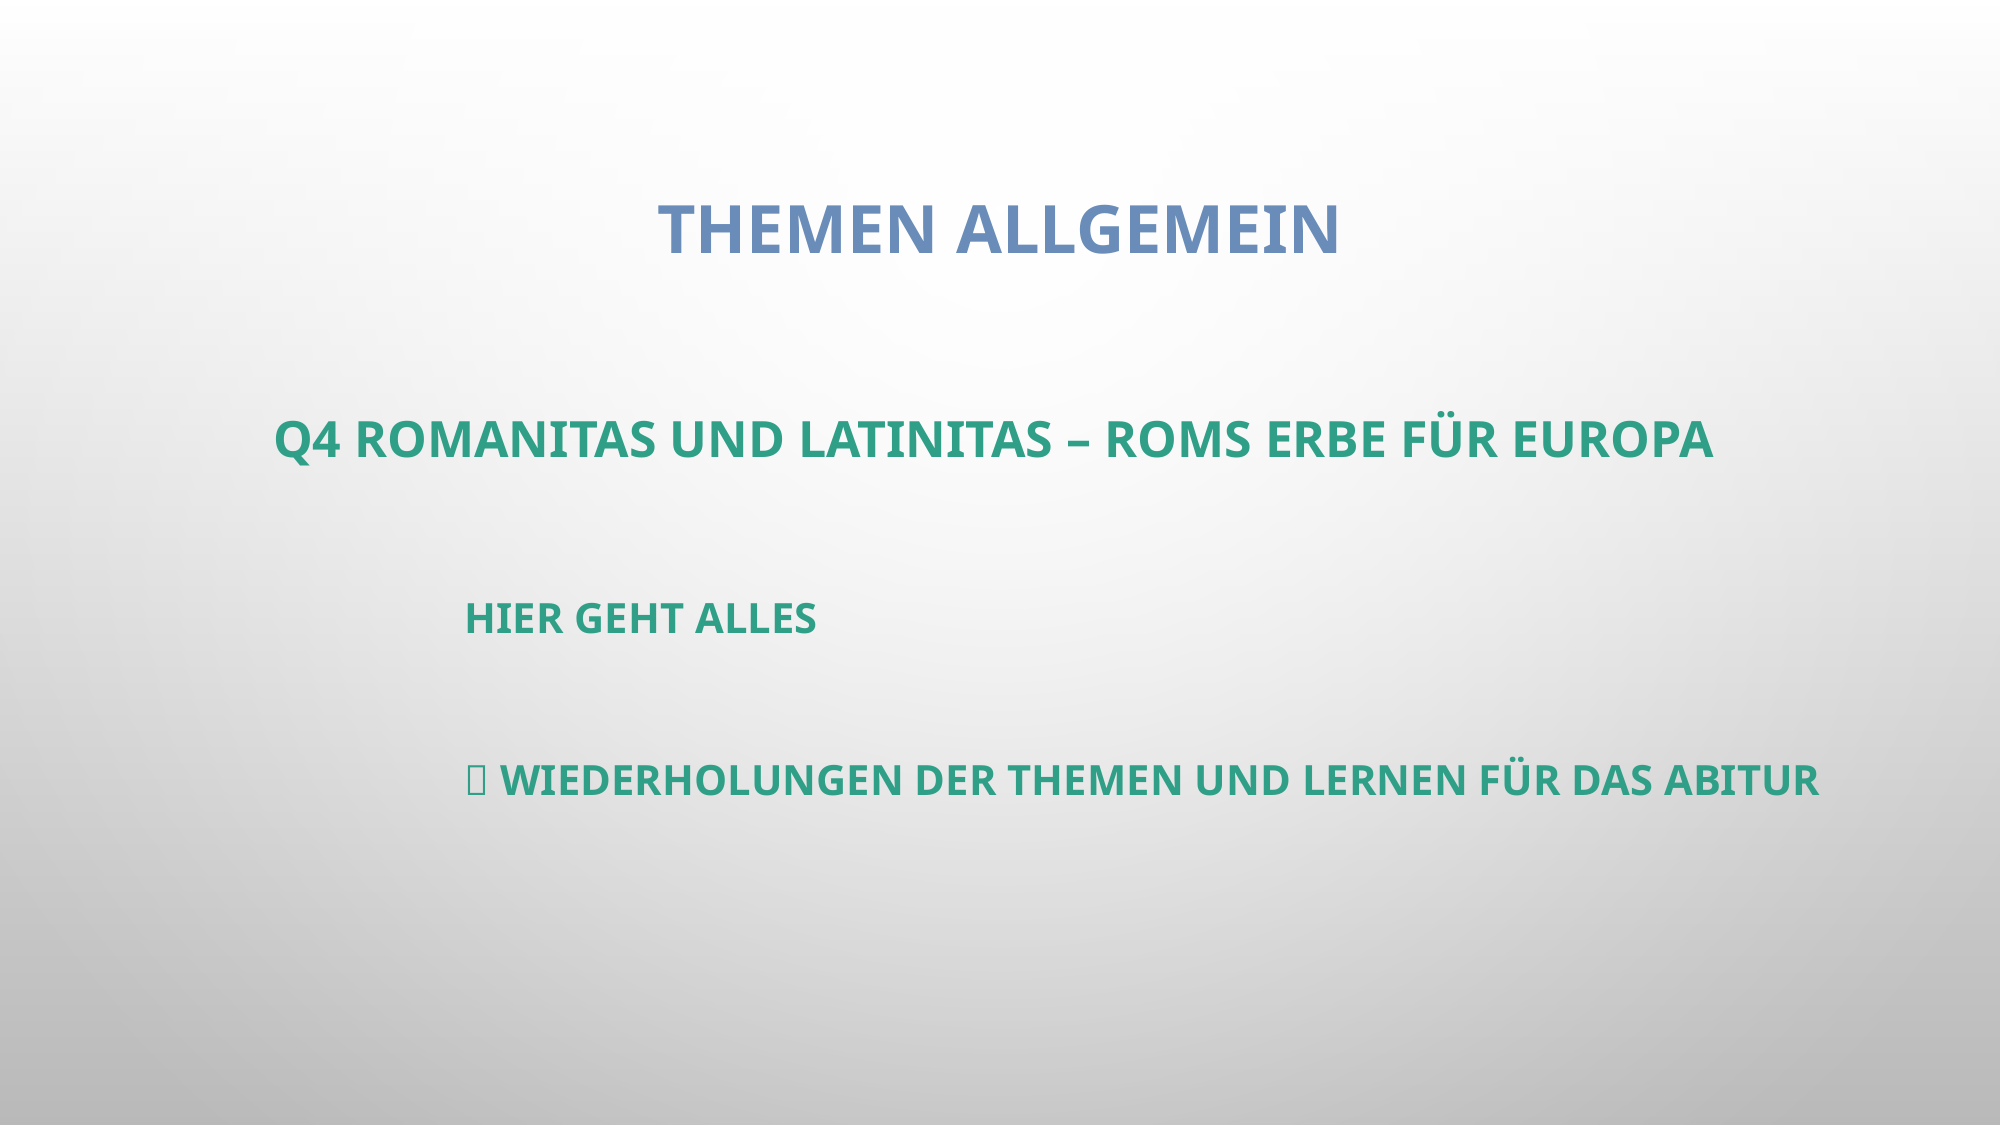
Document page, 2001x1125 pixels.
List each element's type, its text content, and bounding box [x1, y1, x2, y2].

title Themen allgemein [149, 101, 1851, 364]
list Q4 Romanitas und Latinitas – Roms Erbe für Europa Hier geht alles  Wiederholungen der Themen und Lernen für das Abitur [149, 388, 1851, 950]
picture [0, 0, 2000, 1125]
